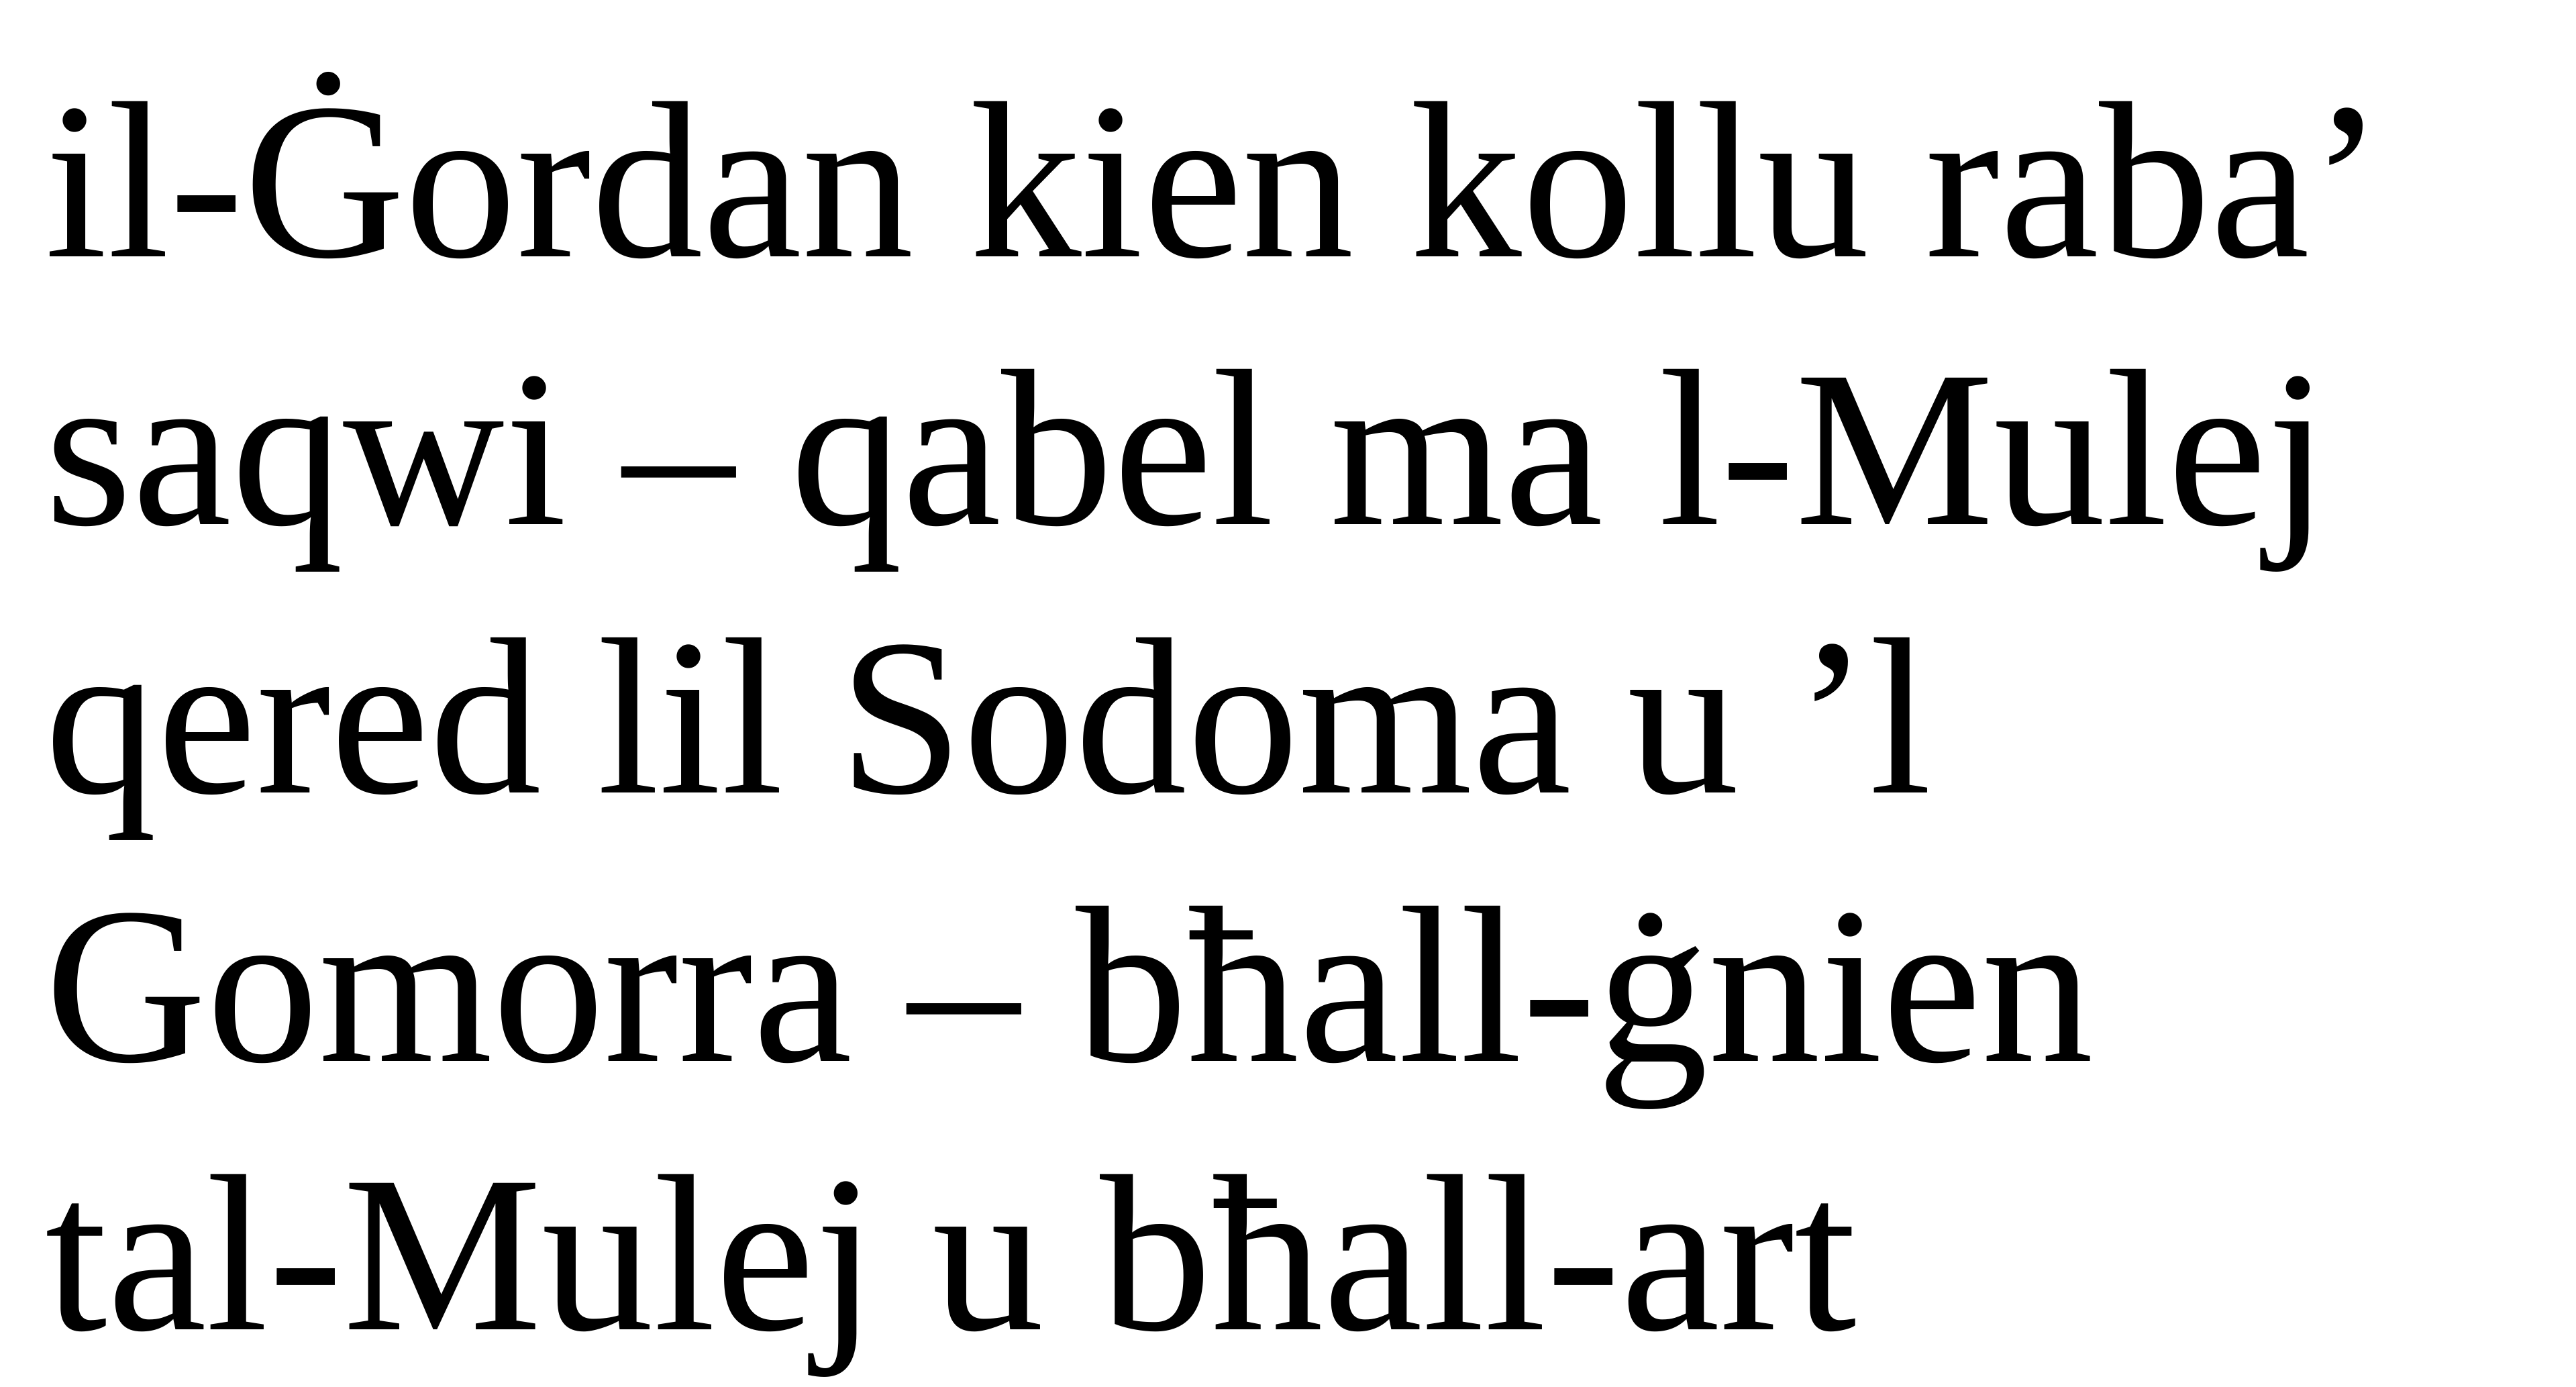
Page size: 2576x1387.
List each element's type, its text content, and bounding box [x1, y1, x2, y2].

list il-Ġordan kien kollu raba’ saqwi – qabel ma l-Mulej qered lil Sodoma u ’l Gomorra – bħall-ġnien tal-Mulej u bħall-art [35, 28, 2548, 1348]
